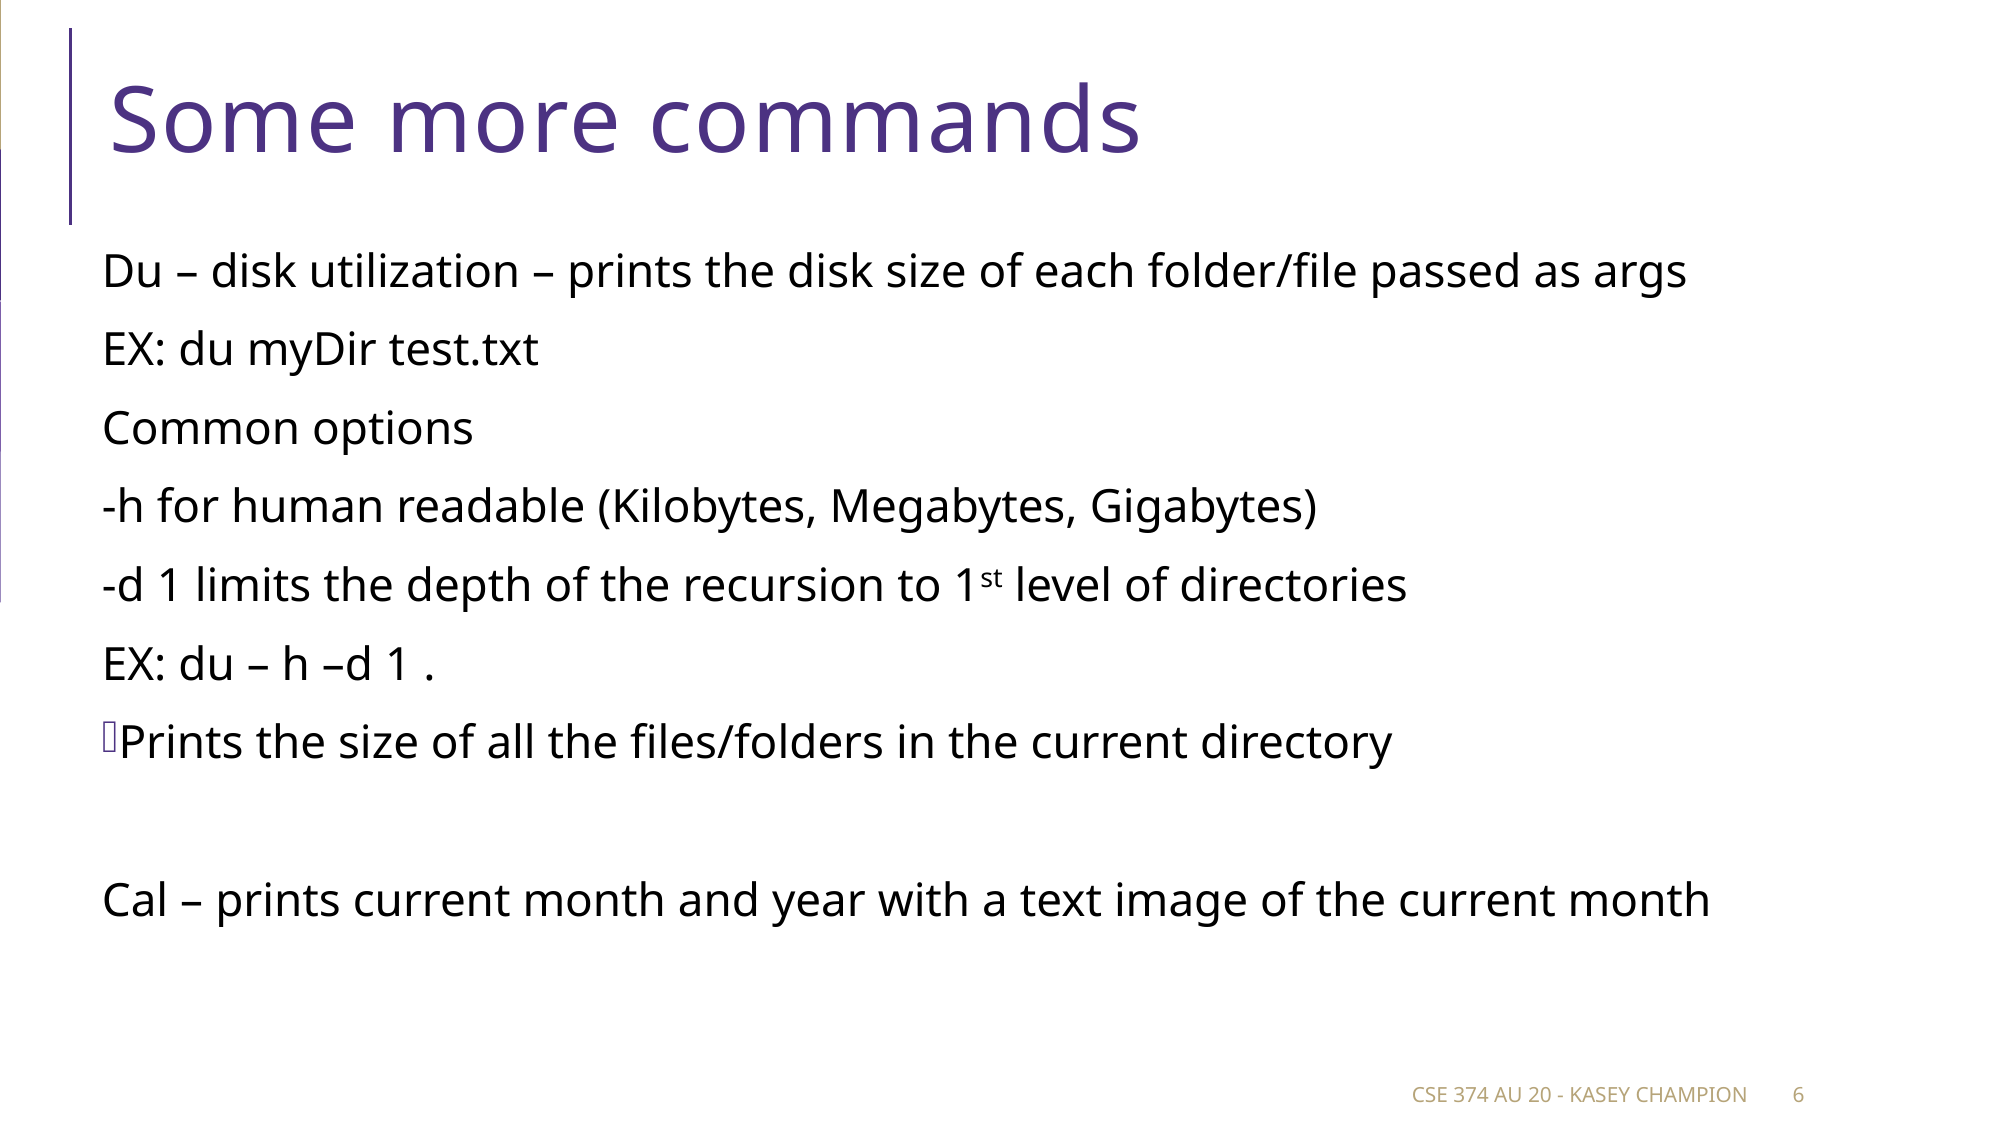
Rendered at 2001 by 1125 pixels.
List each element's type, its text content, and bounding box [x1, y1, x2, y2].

slide_number 6 [1777, 1073, 1938, 1119]
title Some more commands [94, 43, 1930, 210]
footer CSE 374 au 20 - Kasey Champion [794, 1073, 1763, 1119]
list Du – disk utilization – prints the disk size of each folder/file passed as args EX: du myDir test.txt Common options -h for human readable (Kilobytes, Megabytes, Gigabytes) -d 1 limits the depth of the recursion to 1st level of directories EX: du – h –d 1 . Prints the size of all the files/folders in the current directory Cal – prints current month and year with a text image of the current month [94, 240, 1930, 1035]
